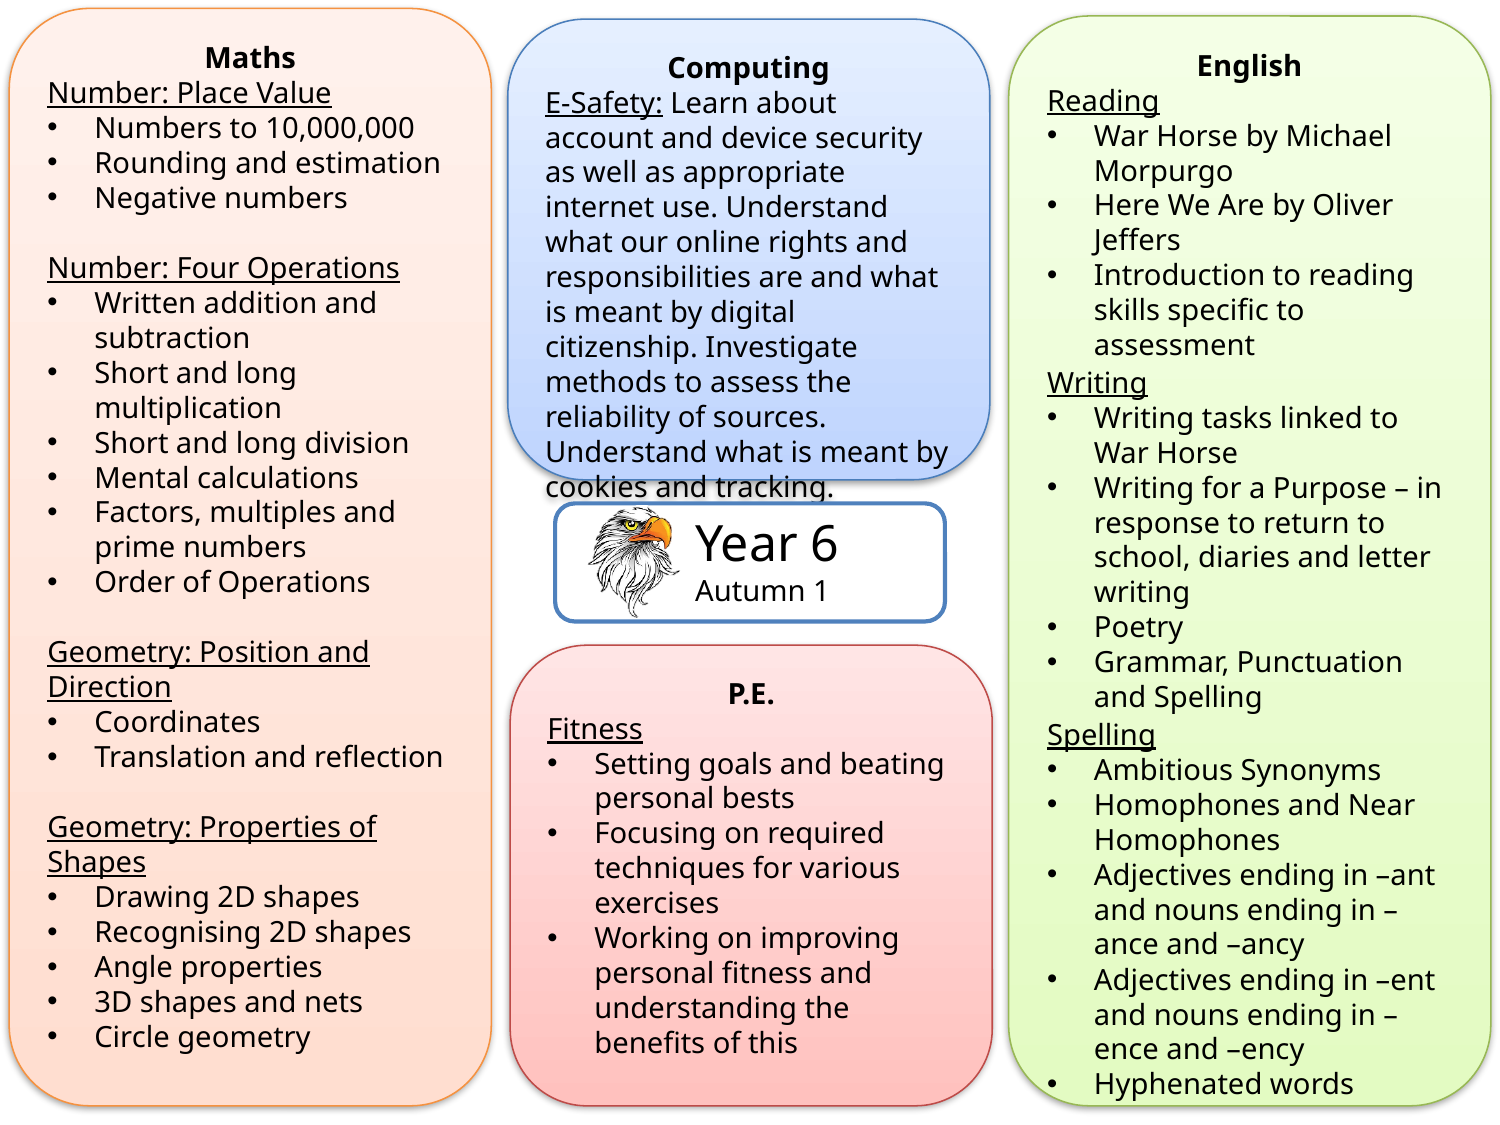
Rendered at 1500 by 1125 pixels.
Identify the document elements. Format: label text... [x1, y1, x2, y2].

text_box P.E. Fitness Setting goals and beating personal bests Focusing on required techniques for various exercises Working on improving personal fitness and understanding the benefits of this [509, 644, 994, 1107]
text_box Computing E-Safety: Learn about account and device security as well as appropriate internet use. Understand what our online rights and responsibilities are and what is meant by digital citizenship. Investigate methods to assess the reliability of sources. Understand what is meant by cookies and tracking. [506, 18, 991, 481]
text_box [554, 503, 946, 622]
text_box English Reading War Horse by Michael Morpurgo Here We Are by Oliver Jeffers Introduction to reading skills specific to assessment Writing Writing tasks linked to War Horse Writing for a Purpose – in response to return to school, diaries and letter writing Poetry Grammar, Punctuation and Spelling Spelling Ambitious Synonyms Homophones and Near Homophones Adjectives ending in –ant and nouns ending in –ance and –ancy Adjectives ending in –ent and nouns ending in –ence and –ency Hyphenated words [1007, 15, 1492, 1107]
text_box Maths Number: Place Value Numbers to 10,000,000 Rounding and estimation Negative numbers Number: Four Operations Written addition and subtraction Short and long multiplication Short and long division Mental calculations Factors, multiples and prime numbers Order of Operations Geometry: Position and Direction Coordinates Translation and reflection Geometry: Properties of Shapes Drawing 2D shapes Recognising 2D shapes Angle properties 3D shapes and nets Circle geometry [8, 7, 493, 1107]
